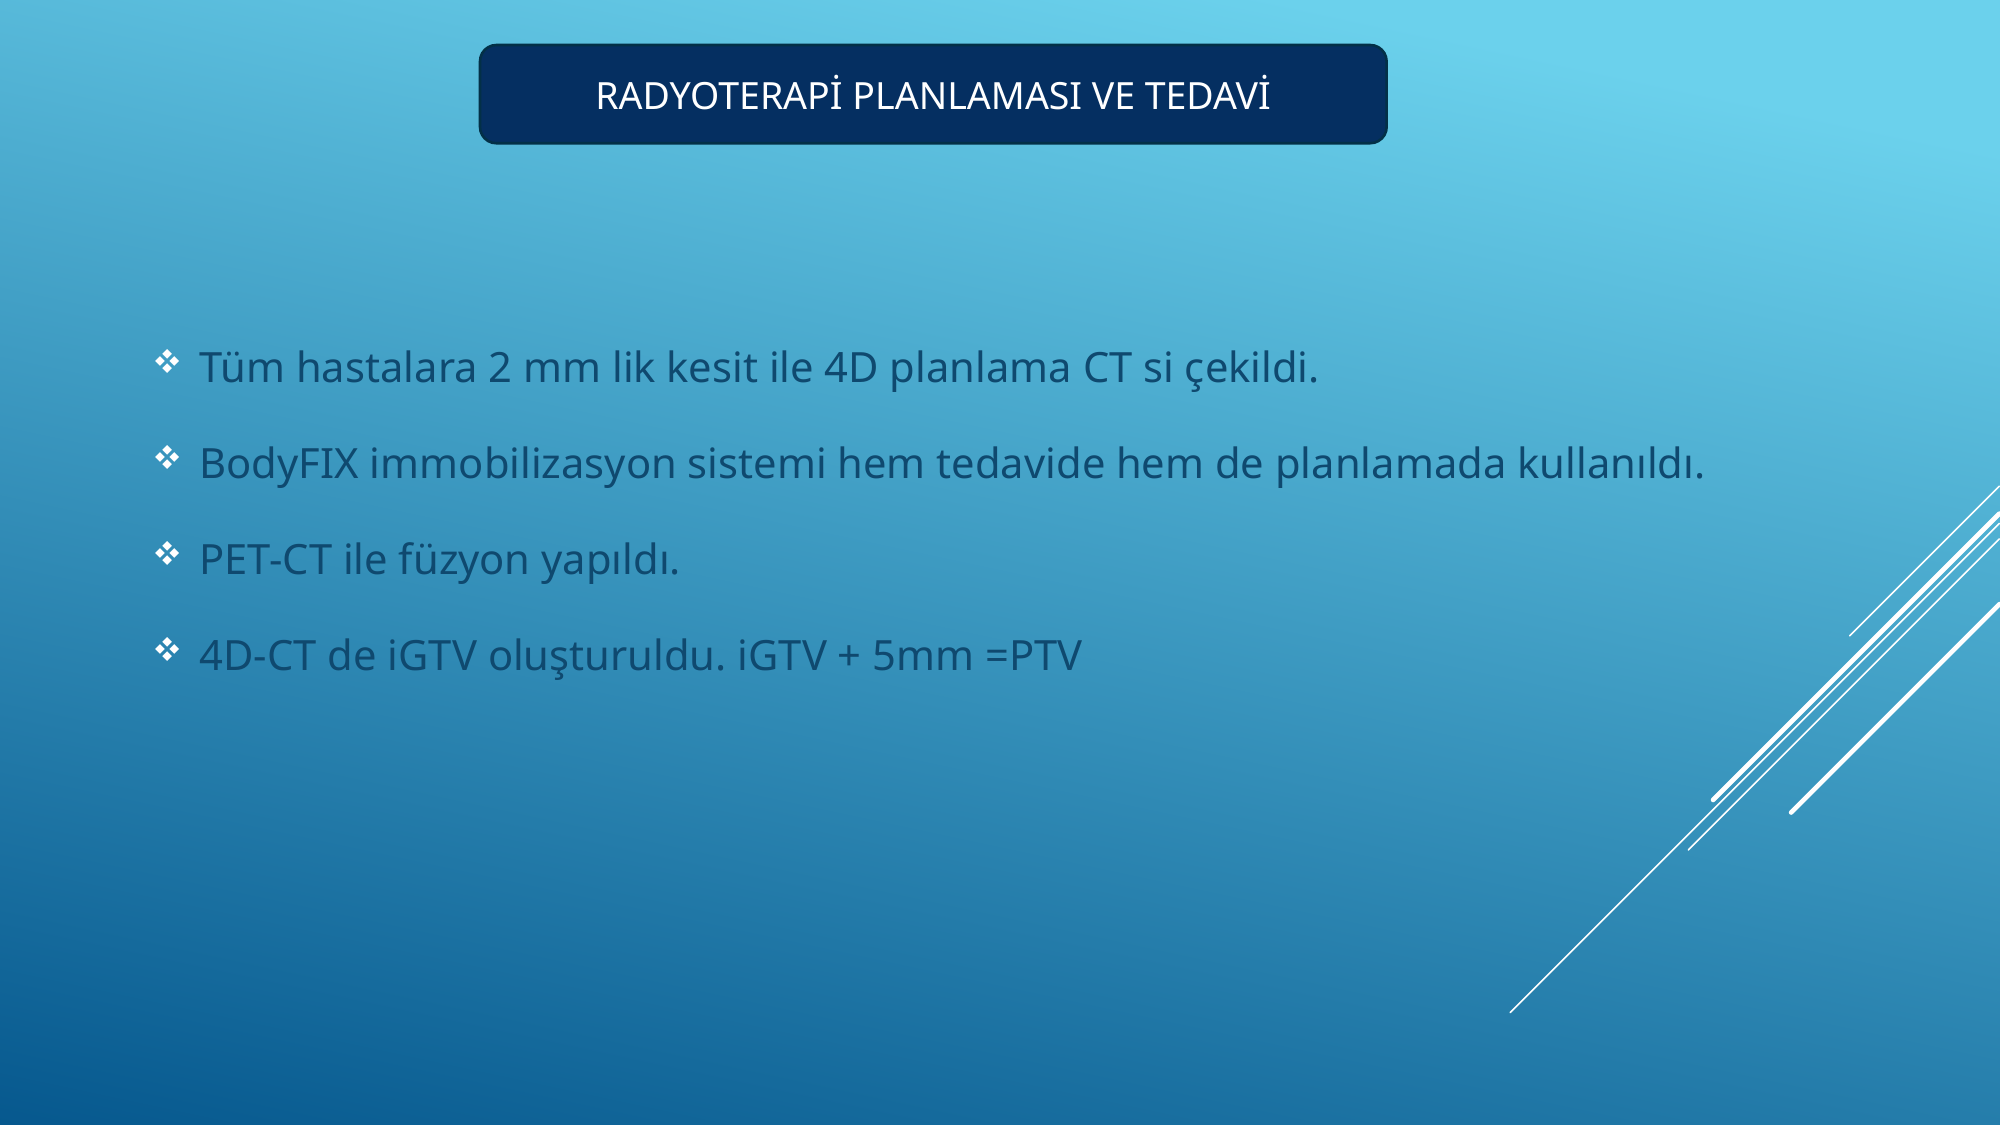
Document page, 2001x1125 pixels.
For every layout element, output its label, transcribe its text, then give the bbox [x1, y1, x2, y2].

list Tüm hastalara 2 mm lik kesit ile 4D planlama CT si çekildi. BodyFIX immobilizasyon sistemi hem tedavide hem de planlamada kullanıldı. PET-CT ile füzyon yapıldı. 4D-CT de iGTV oluşturuldu. iGTV + 5mm =PTV [137, 51, 1863, 1014]
text_box RADYOTERAPİ PLANLAMASI VE TEDAVİ [478, 43, 1388, 145]
